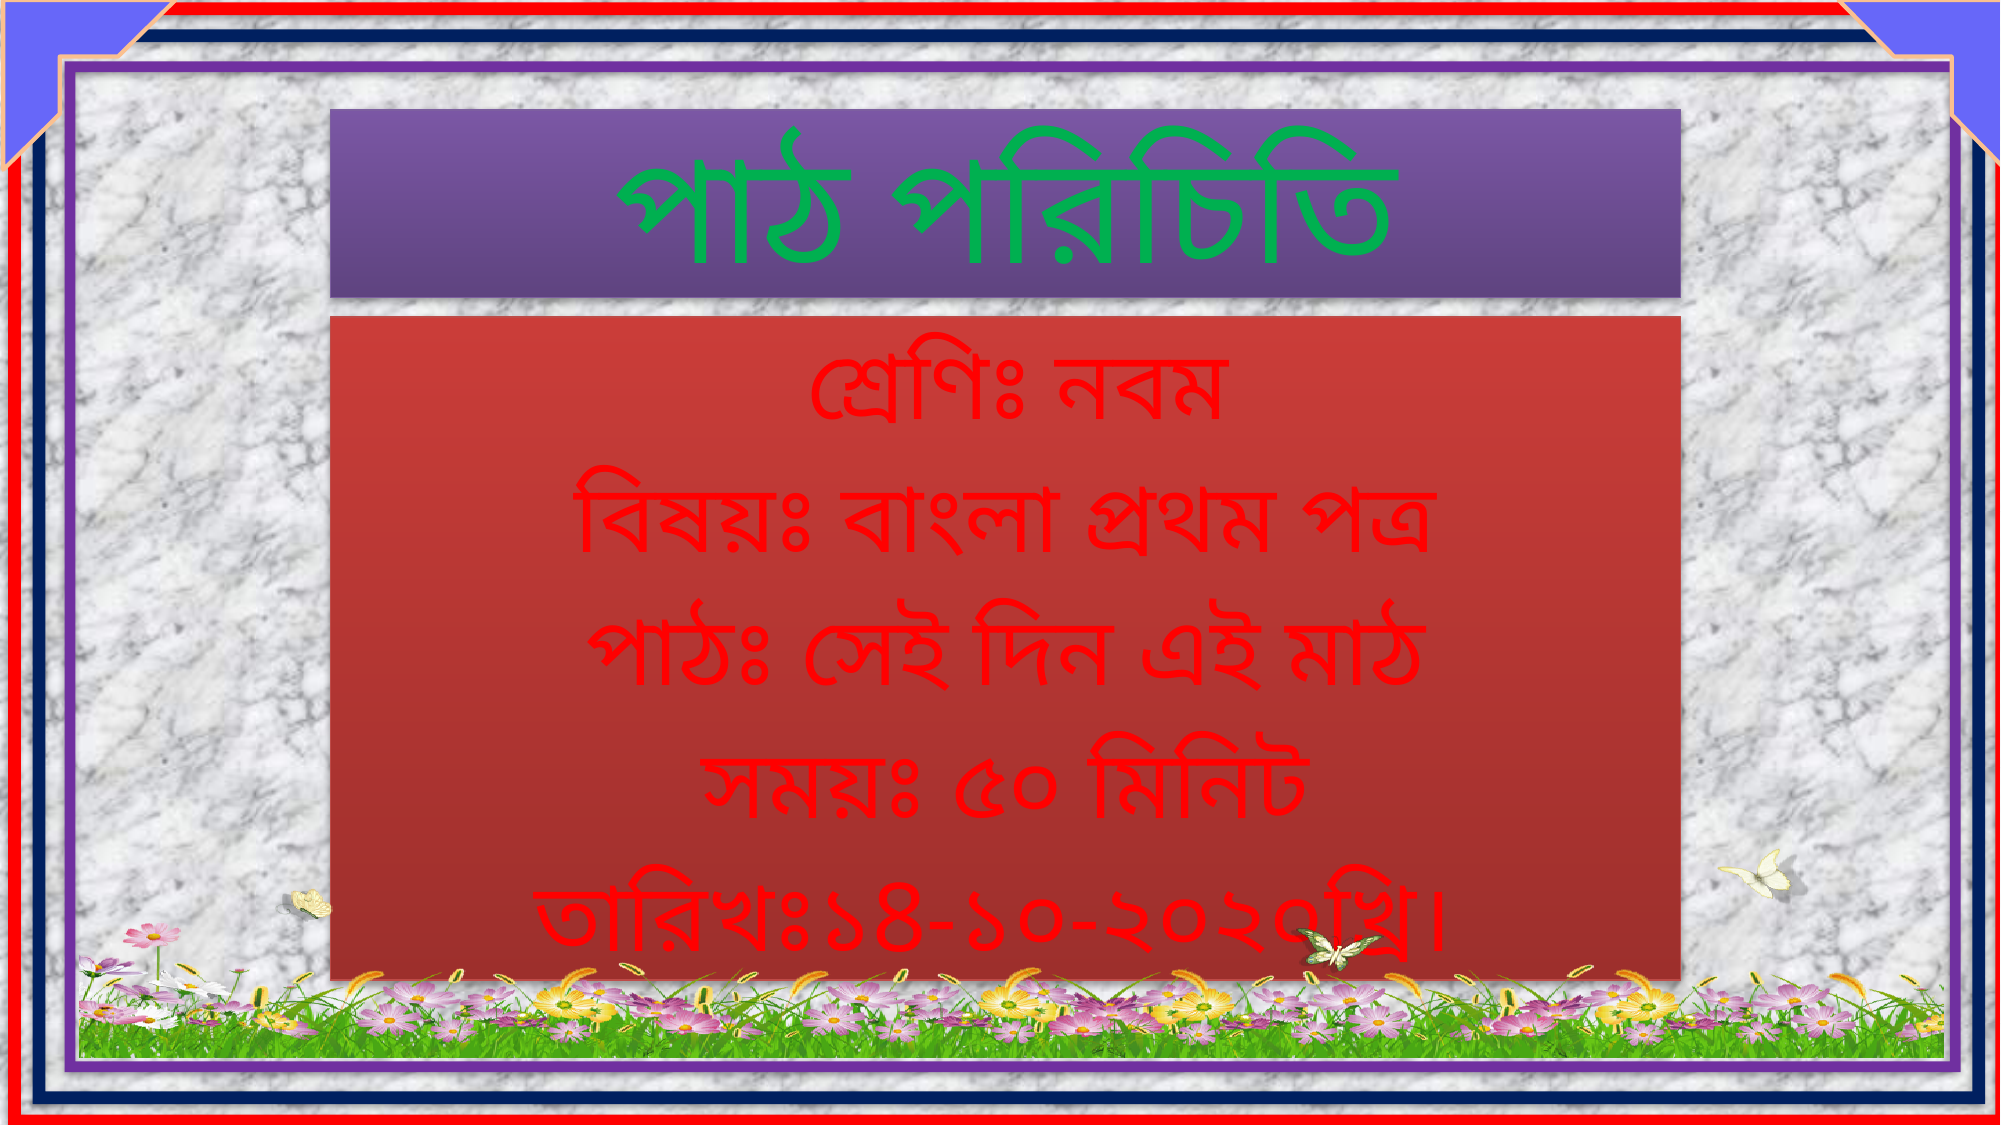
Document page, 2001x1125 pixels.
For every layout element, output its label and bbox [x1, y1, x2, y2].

text_box [2, 0, 2000, 1125]
